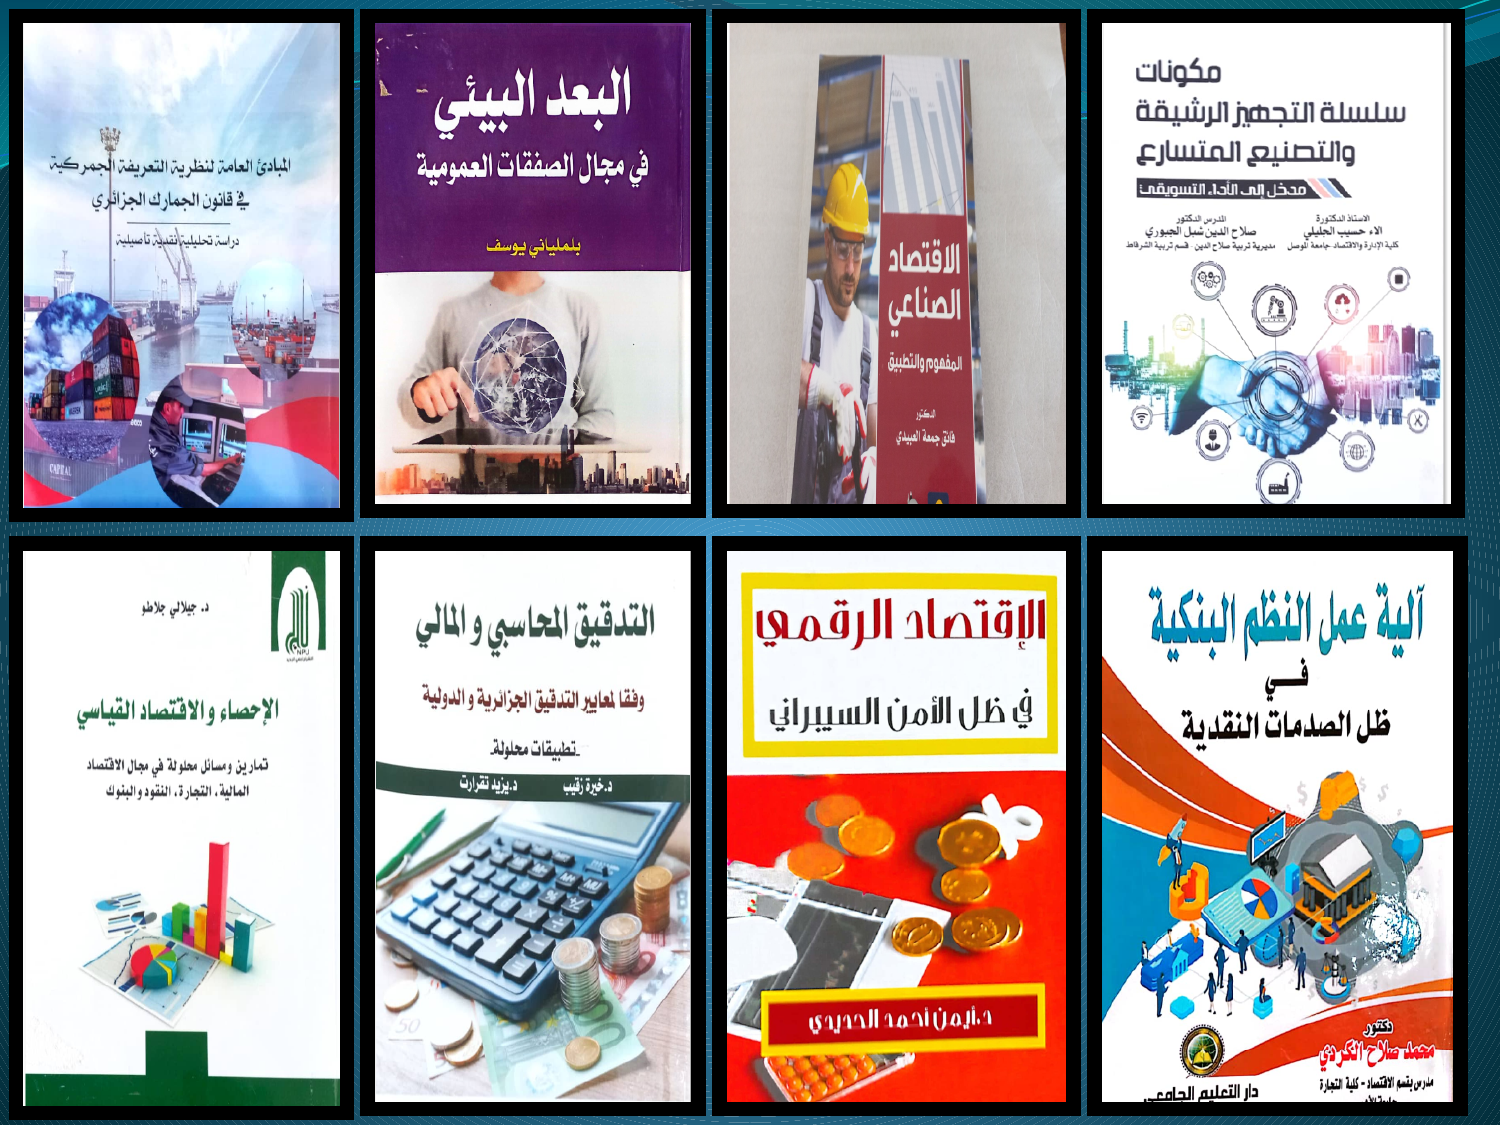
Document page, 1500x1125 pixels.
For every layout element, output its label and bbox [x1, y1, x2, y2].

picture [726, 550, 1067, 1102]
picture [1101, 23, 1451, 505]
picture [23, 23, 341, 508]
picture [1158, 844, 1181, 866]
picture [23, 550, 341, 1107]
picture [726, 23, 1067, 505]
picture [374, 550, 692, 1102]
picture [1101, 550, 1454, 1102]
picture [374, 23, 692, 505]
